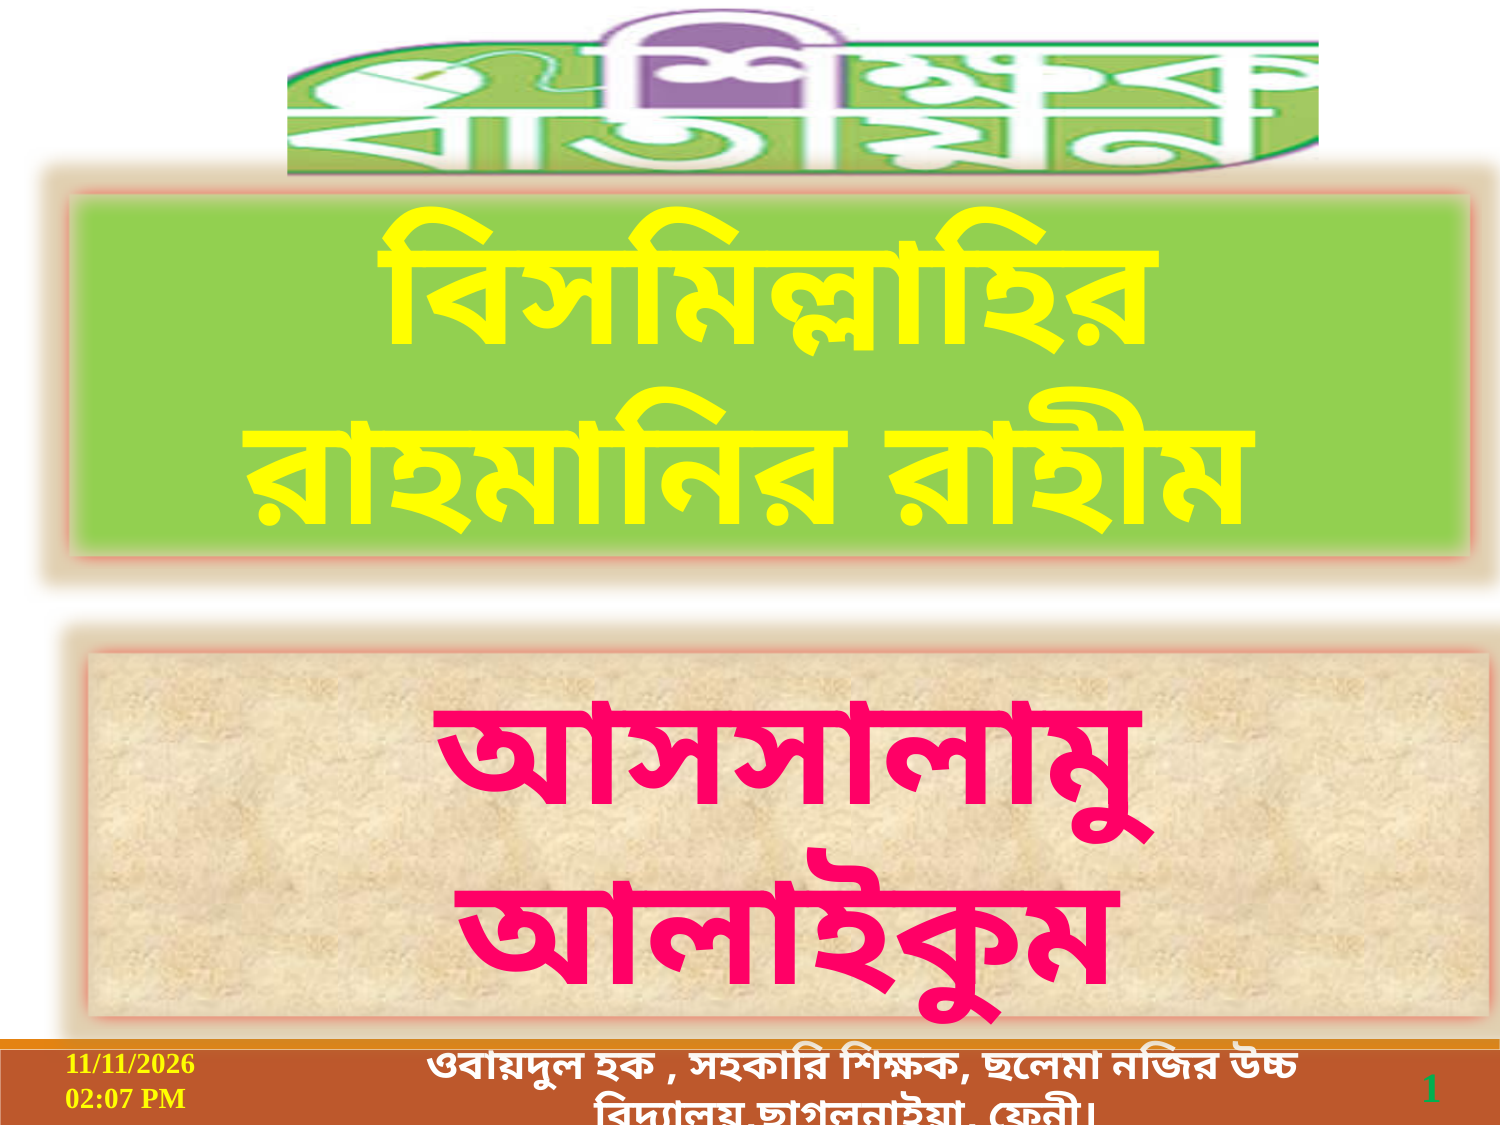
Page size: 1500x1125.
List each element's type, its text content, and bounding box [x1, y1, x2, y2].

slide_number 1 [1387, 1062, 1475, 1110]
text_box আসসালামু আলাইকুম [117, 683, 1462, 990]
picture [286, 0, 1320, 188]
text_box চক্রবৃদ্ধি মুনাফা সংক্রান্ত সূত্রের সাংকেতিক চিহ্ন [112, 678, 1467, 995]
text_box I [93, 218, 1448, 535]
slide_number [50, 1059, 338, 1100]
text_box বিসমিল্লাহির রাহমানির রাহীম [98, 223, 1443, 530]
footer ওবায়দুল হক , সহকারি শিক্ষক, ছলেমা নজির ‍উচ্চ বিদ্যালয়,ছাগলনাইয়া, ফেনী। [337, 1062, 1388, 1113]
